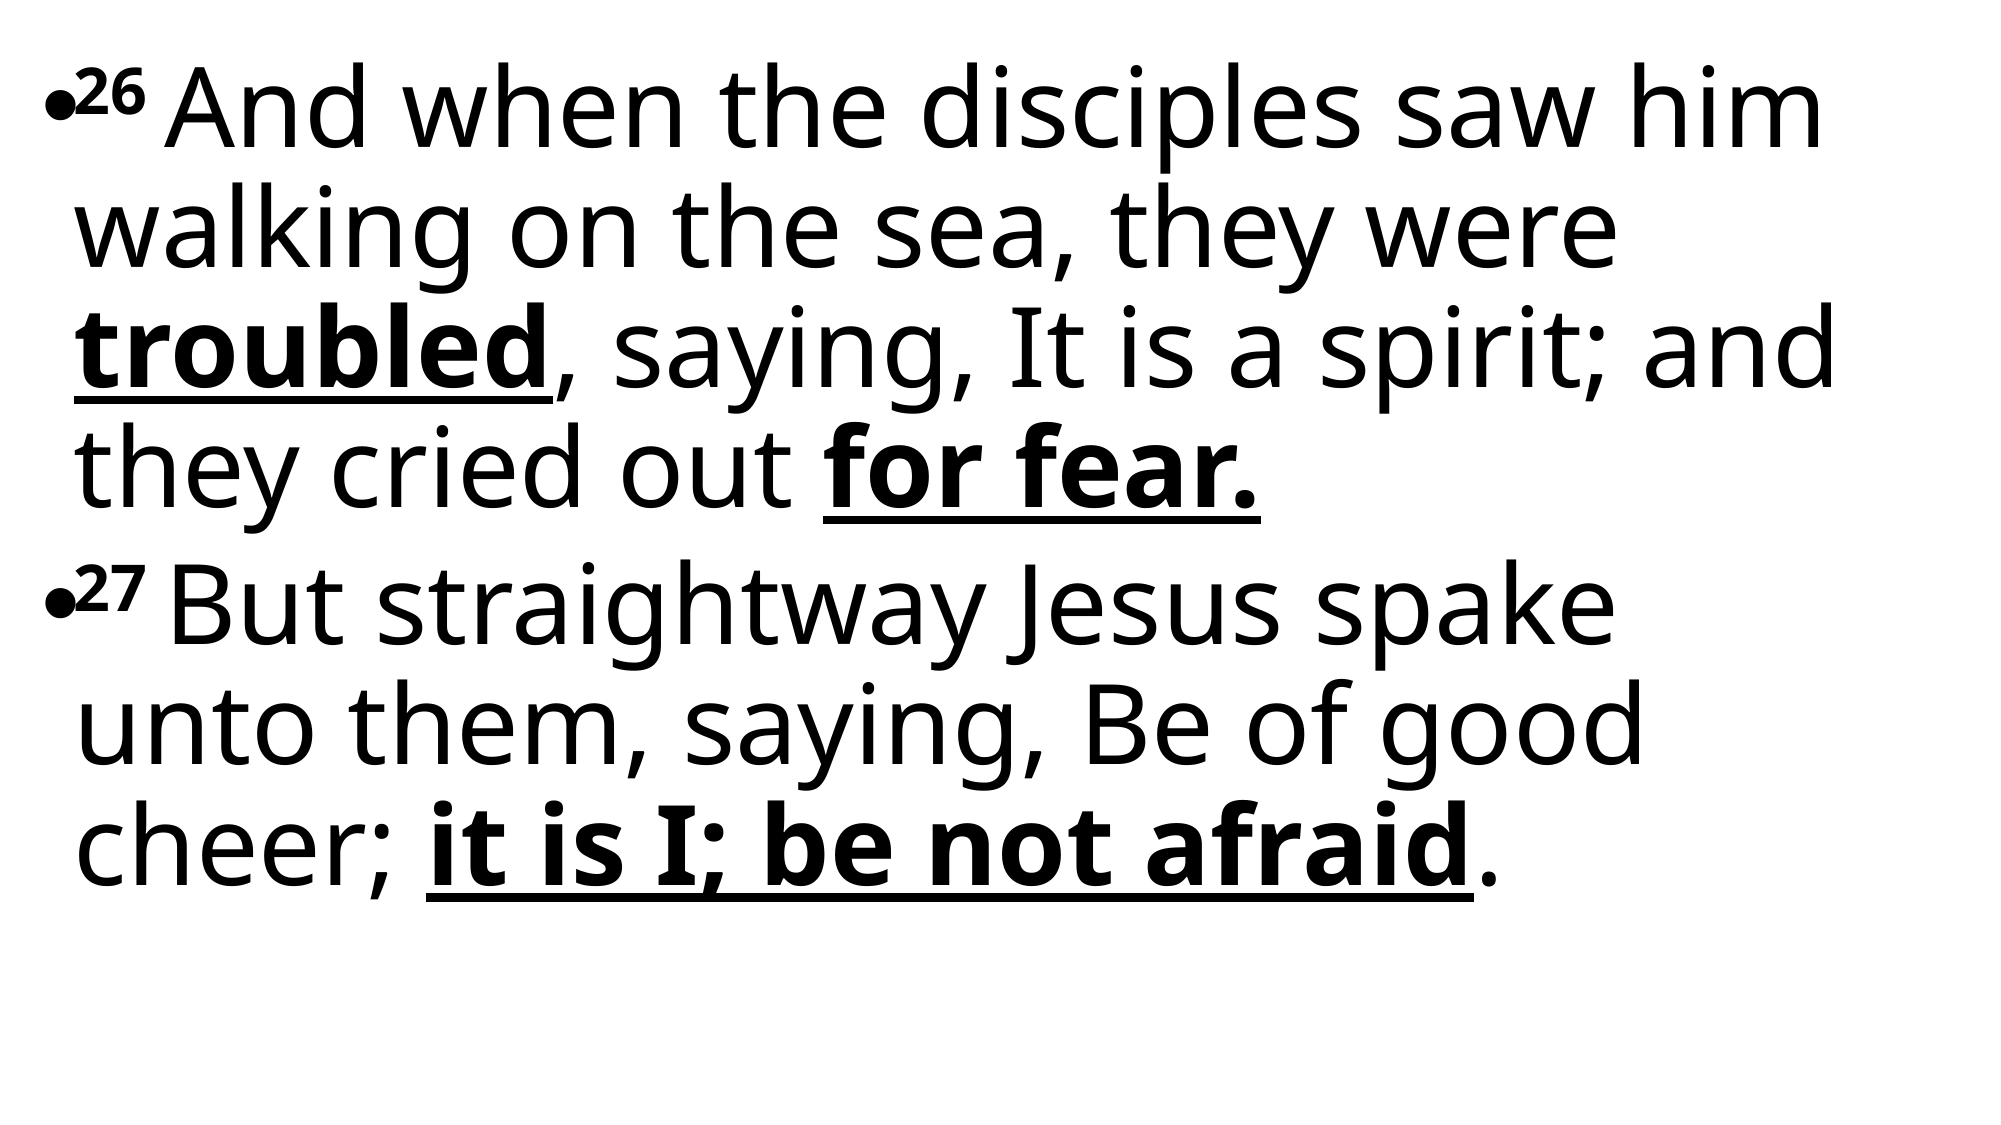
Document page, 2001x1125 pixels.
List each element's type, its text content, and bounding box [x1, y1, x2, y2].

list 26 And when the disciples saw him walking on the sea, they were troubled, saying, It is a spirit; and they cried out for fear. 27 But straightway Jesus spake unto them, saying, Be of good cheer; it is I; be not afraid. [26, 43, 1863, 1014]
